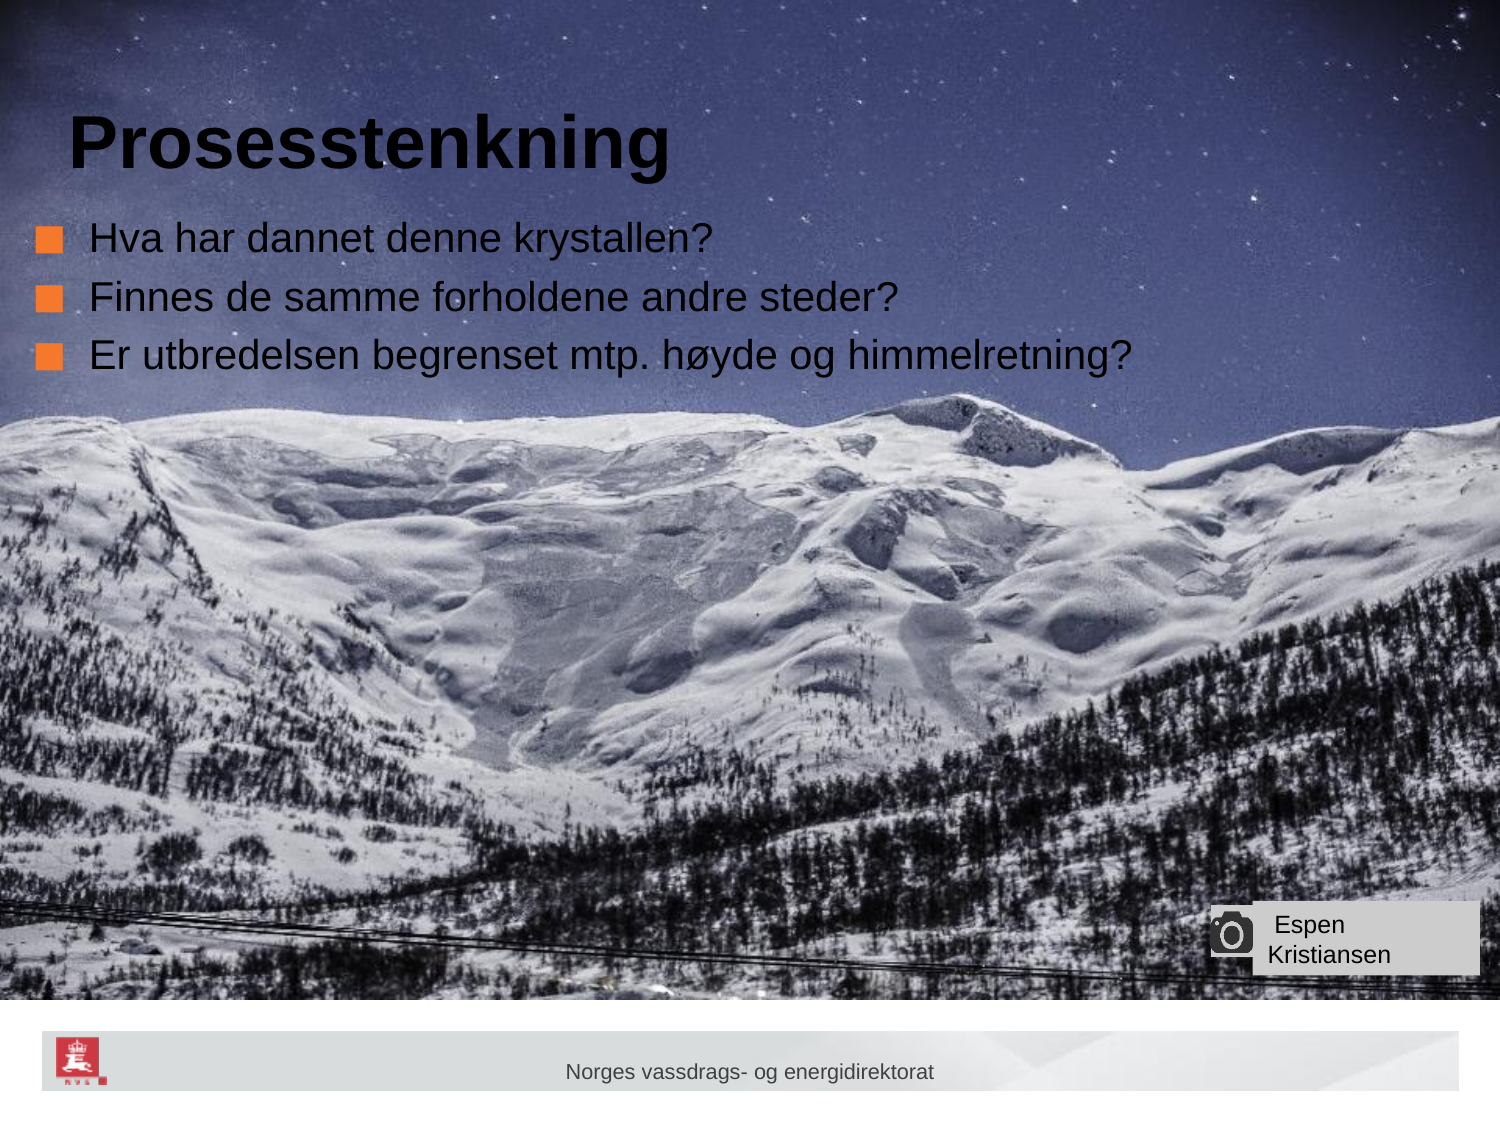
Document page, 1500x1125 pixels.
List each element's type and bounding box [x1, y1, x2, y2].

text_box [1210, 900, 1481, 977]
picture [0, 0, 1500, 1000]
picture [42, 1031, 1459, 1091]
